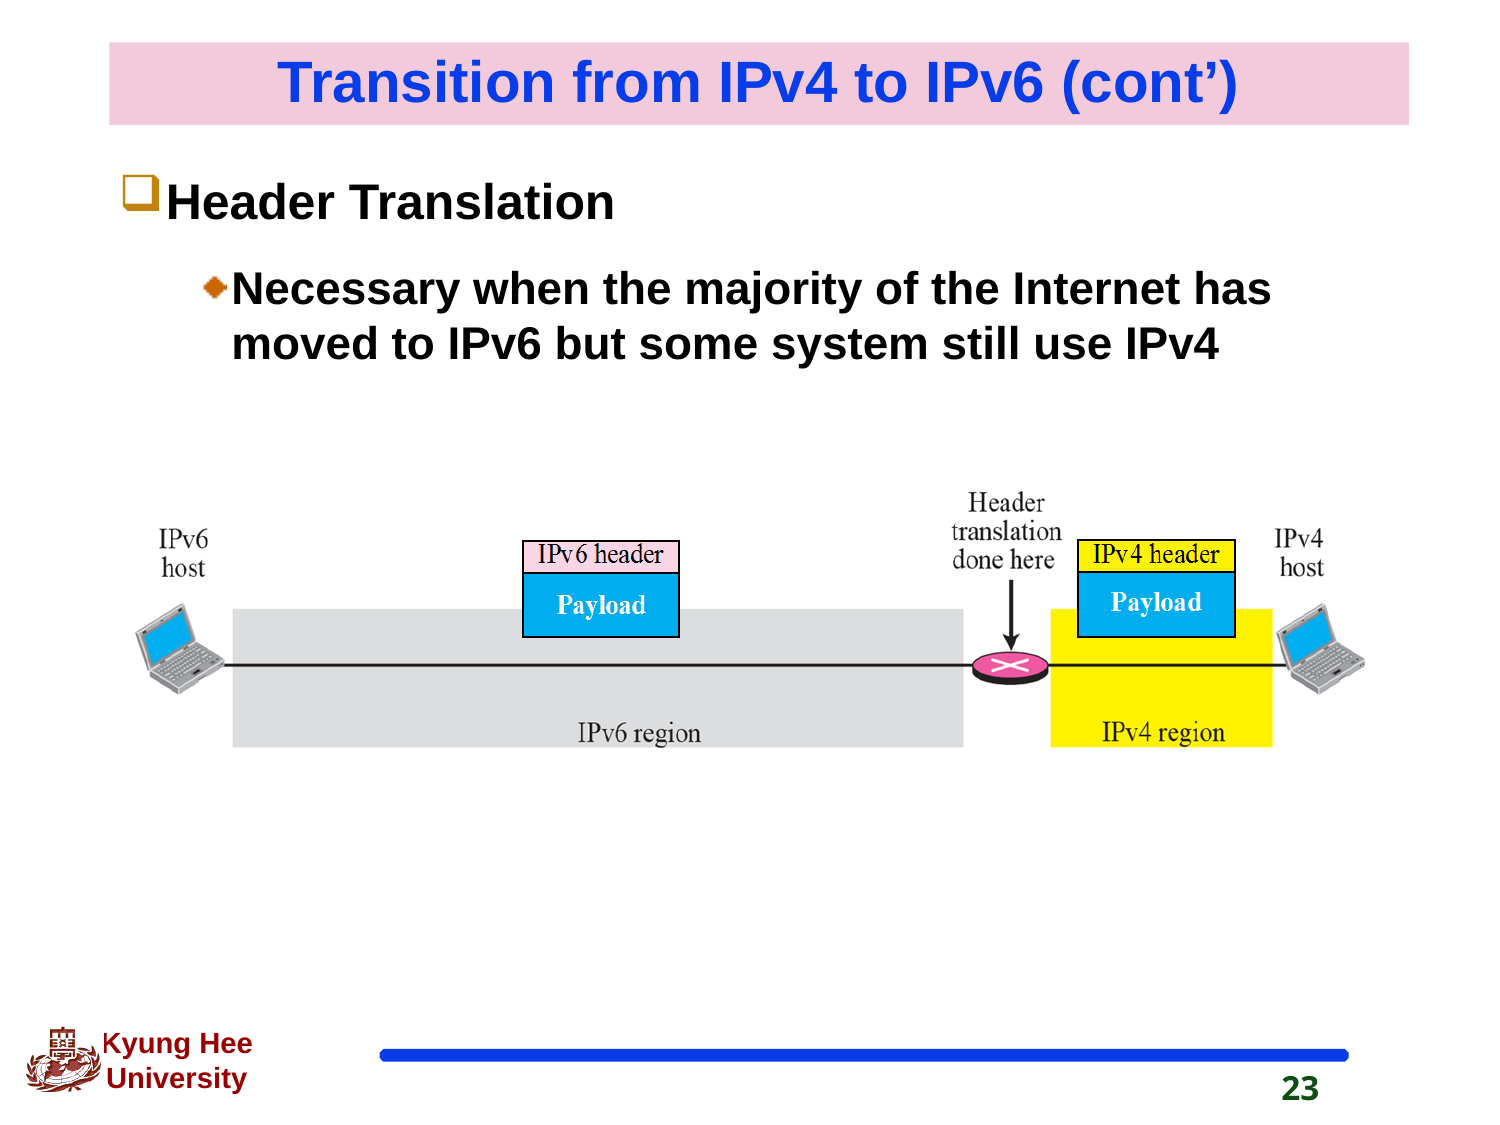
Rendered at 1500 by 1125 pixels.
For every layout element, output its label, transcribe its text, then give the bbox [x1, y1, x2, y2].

picture [193, 269, 227, 302]
picture [23, 1024, 104, 1097]
title Transition from IPv4 to IPv6 (cont’) [109, 42, 1410, 126]
picture [135, 488, 1366, 752]
list Header Translation Necessary when the majority of the Internet has moved to IPv6 but some system still use IPv4 [103, 149, 1405, 1025]
